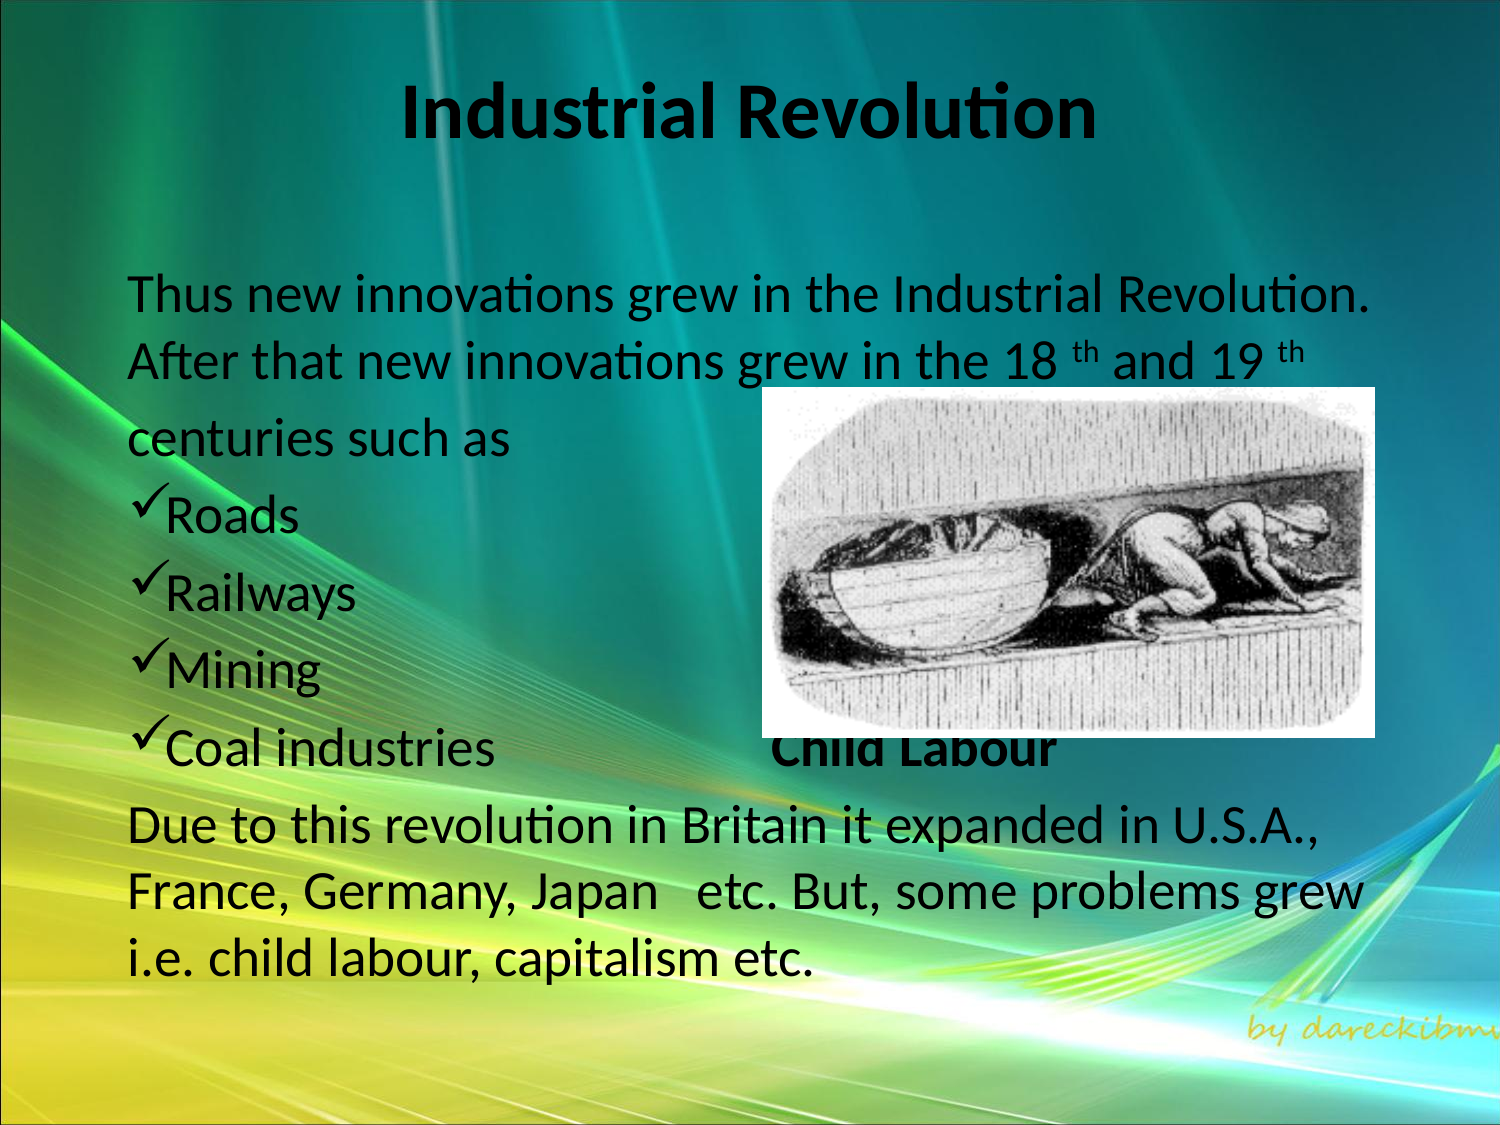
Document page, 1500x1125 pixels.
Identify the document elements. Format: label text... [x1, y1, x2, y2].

title Industrial Revolution [112, 50, 1388, 163]
picture [0, 0, 1500, 1125]
subtitle Thus new innovations grew in the Industrial Revolution. After that new innovations grew in the 18 th and 19 th centuries such as Roads Railways Mining Coal industries Child Labour Due to this revolution in Britain it expanded in U.S.A., France, Germany, Japan etc. But, some problems grew i.e. child labour, capitalism etc. [112, 249, 1400, 1025]
